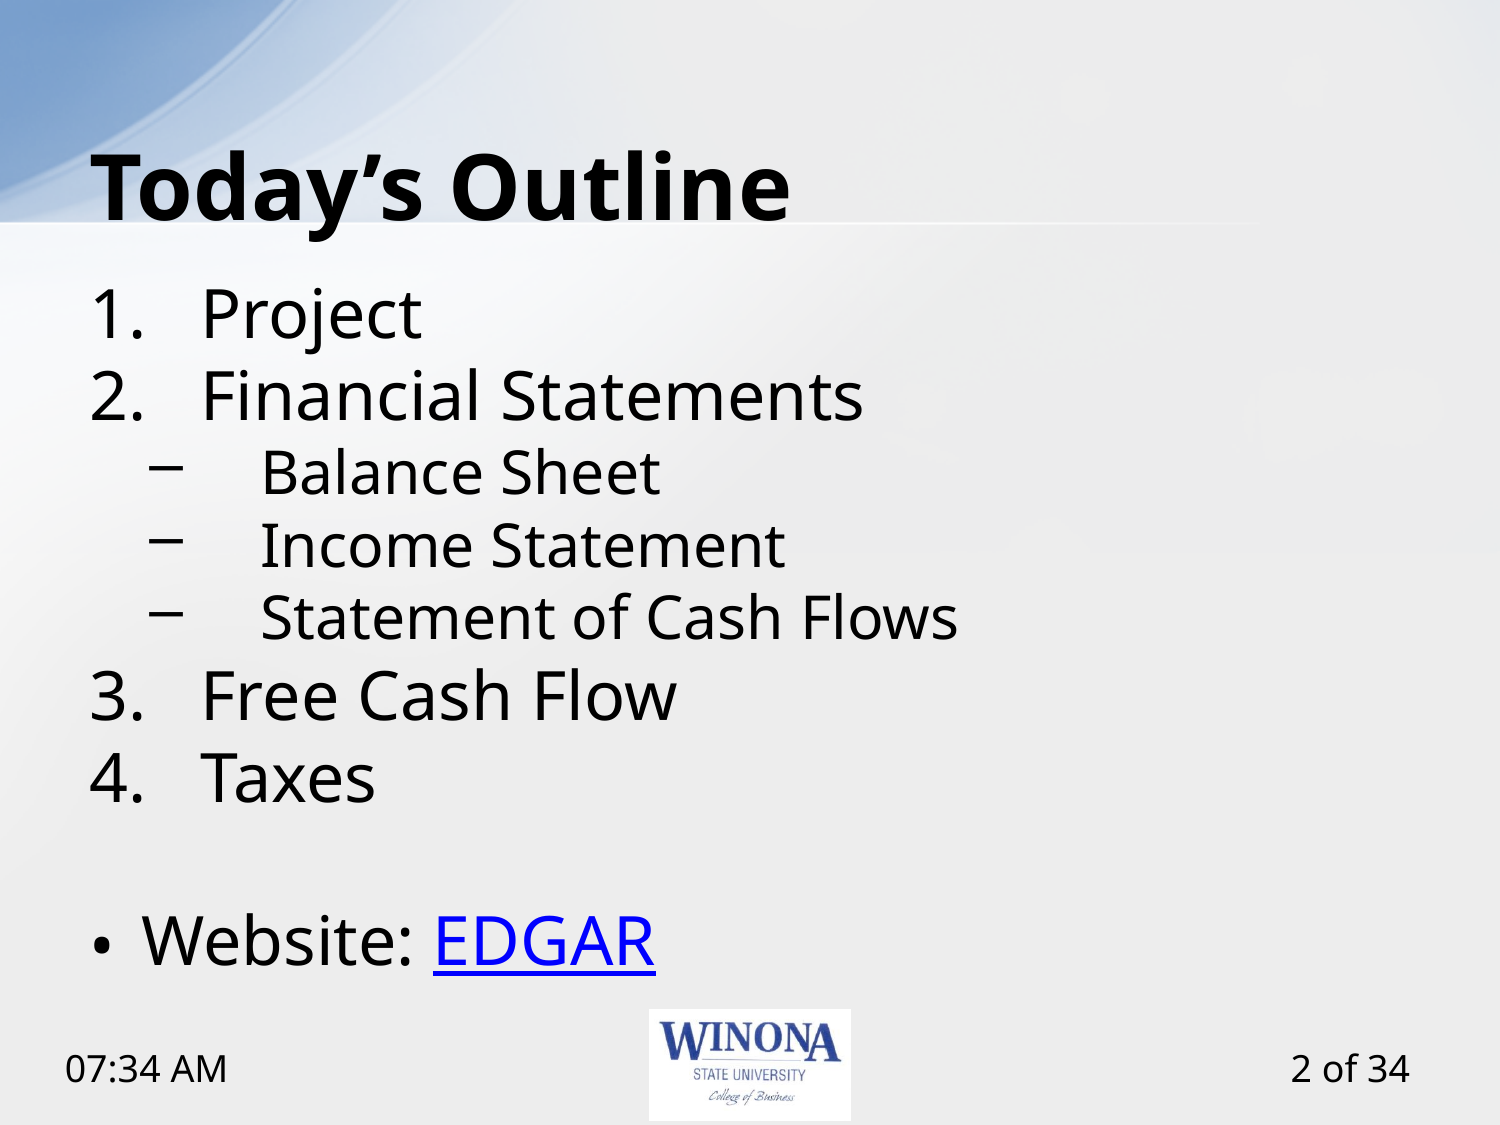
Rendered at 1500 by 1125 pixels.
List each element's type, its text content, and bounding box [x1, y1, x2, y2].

list Project Financial Statements Balance Sheet Income Statement Statement of Cash Flows Free Cash Flow Taxes Website: EDGAR [75, 262, 1425, 1005]
picture [0, 0, 1500, 1125]
title Today’s Outline [75, 58, 1425, 247]
